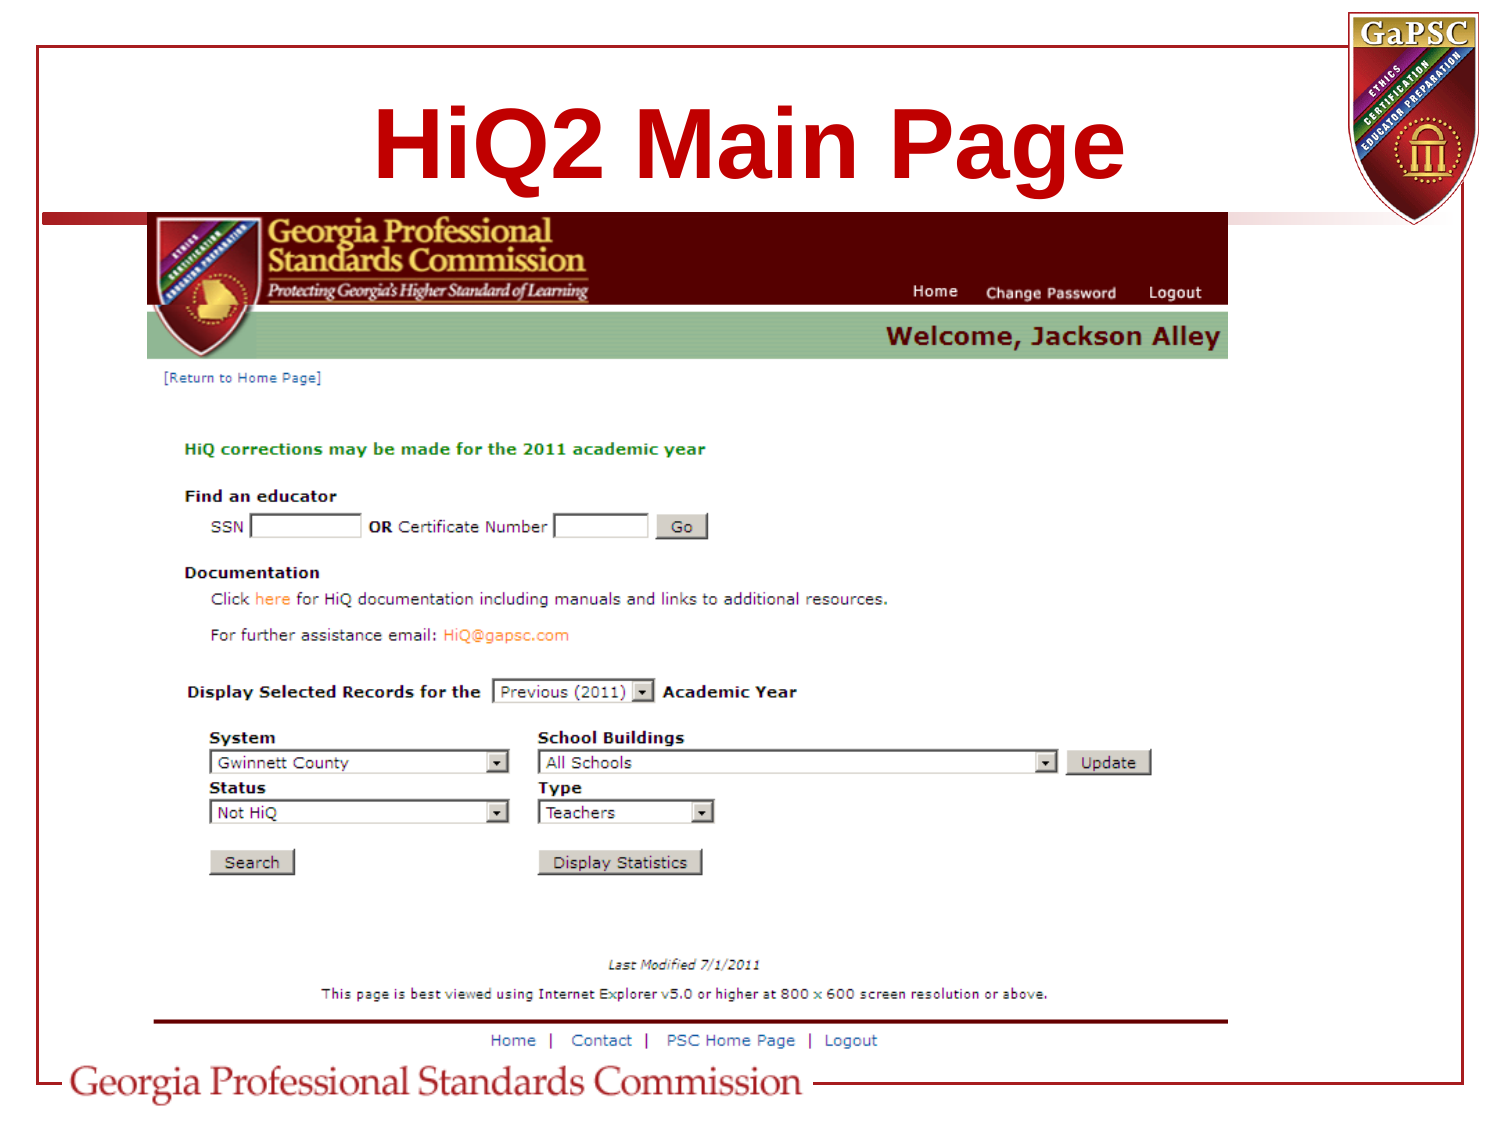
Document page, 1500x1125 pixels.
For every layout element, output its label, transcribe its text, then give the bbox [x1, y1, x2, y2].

picture [62, 1058, 813, 1110]
picture [146, 212, 1229, 1053]
text_box [42, 212, 74, 225]
picture [1347, 12, 1479, 226]
title HiQ2 Main Page [74, 44, 1347, 233]
text_box [37, 46, 141, 1084]
text_box [816, 233, 1463, 1084]
